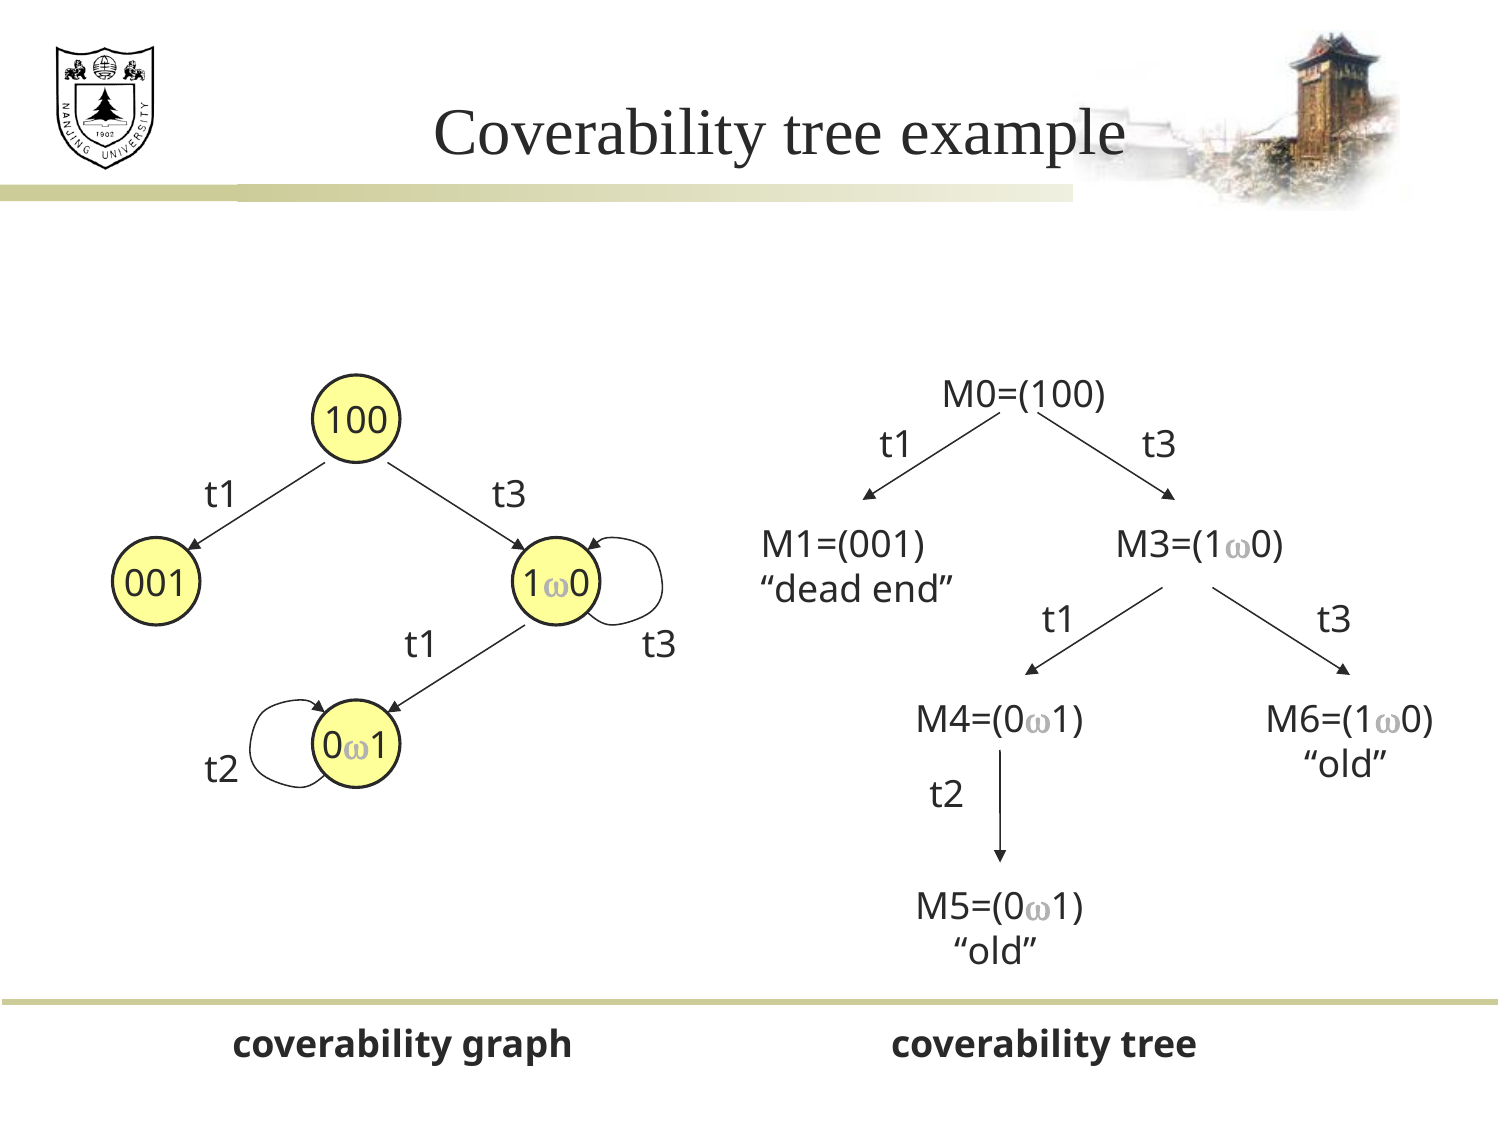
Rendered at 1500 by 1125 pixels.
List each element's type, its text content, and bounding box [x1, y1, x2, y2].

text_box t3 [627, 612, 692, 673]
text_box coverability tree [876, 1012, 1213, 1073]
text_box t3 [1302, 587, 1367, 648]
text_box [993, 749, 1007, 863]
picture [1073, 30, 1400, 50]
picture [1073, 175, 1400, 211]
text_box 001 [112, 537, 200, 625]
text_box M6=(10) “old” [1250, 687, 1449, 793]
text_box [1307, 648, 1351, 676]
text_box t2 [914, 762, 980, 823]
text_box 100 [312, 374, 400, 463]
text_box t3 [1127, 412, 1192, 473]
text_box M0=(100) [926, 362, 1121, 423]
text_box [1132, 473, 1175, 500]
text_box M4=(01) [900, 687, 1099, 748]
text_box t1 [189, 462, 255, 523]
text_box [187, 523, 231, 550]
text_box t1 [389, 612, 455, 673]
text_box M5=(01) “old” [900, 874, 1099, 980]
text_box t3 [477, 462, 542, 523]
text_box [251, 699, 325, 788]
text_box [482, 523, 525, 550]
text_box t1 [1027, 587, 1092, 648]
title Coverability tree example [111, 50, 1451, 175]
text_box t2 [189, 737, 255, 798]
text_box coverability graph [217, 1012, 589, 1073]
text_box t1 [864, 412, 930, 473]
picture [2, 999, 1498, 1005]
text_box 01 [325, 699, 400, 788]
text_box 10 [512, 537, 587, 625]
text_box [1024, 648, 1068, 676]
text_box [587, 537, 663, 626]
text_box [387, 673, 450, 713]
text_box [862, 473, 906, 500]
text_box M1=(001) “dead end” [745, 512, 969, 618]
picture [50, 42, 160, 173]
text_box M3=(10) [1100, 512, 1299, 573]
